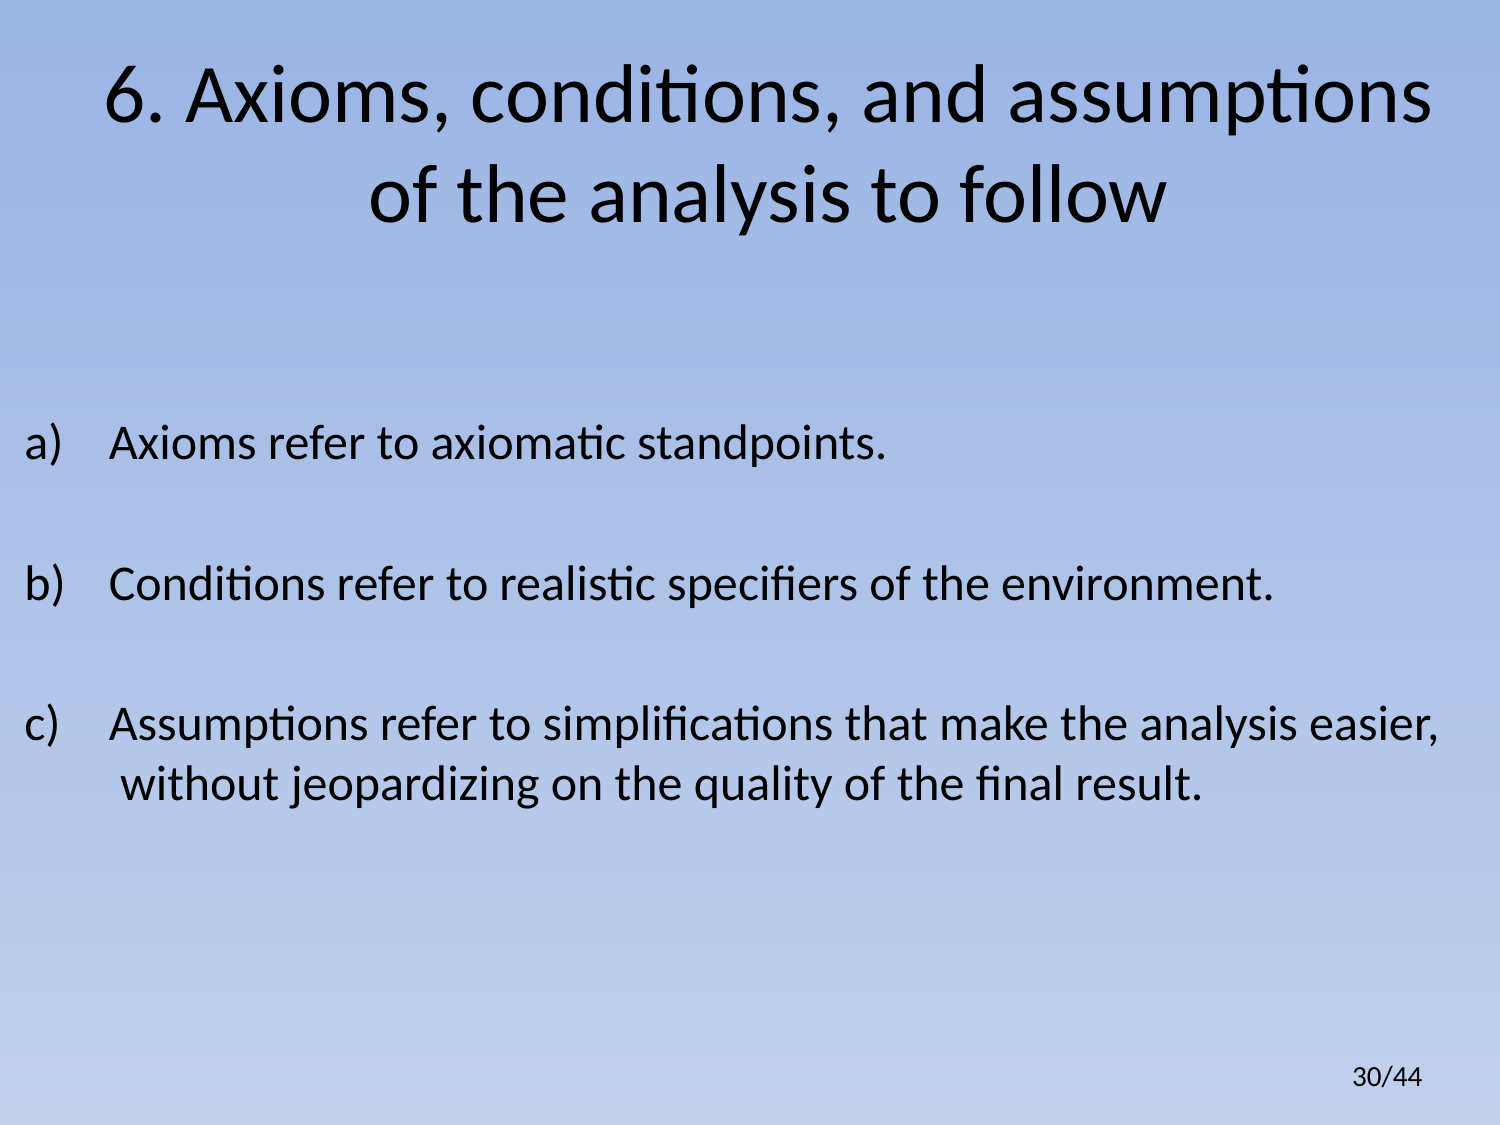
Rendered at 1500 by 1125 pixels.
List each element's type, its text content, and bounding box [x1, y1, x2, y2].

title 6. Axioms, conditions, and assumptions of the analysis to follow [74, 44, 1463, 233]
list Axioms refer to axiomatic standpoints. Conditions refer to realistic specifiers of the environment. Assumptions refer to simplifications that make the analysis easier, without jeopardizing on the quality of the final result. [0, 262, 1488, 1006]
